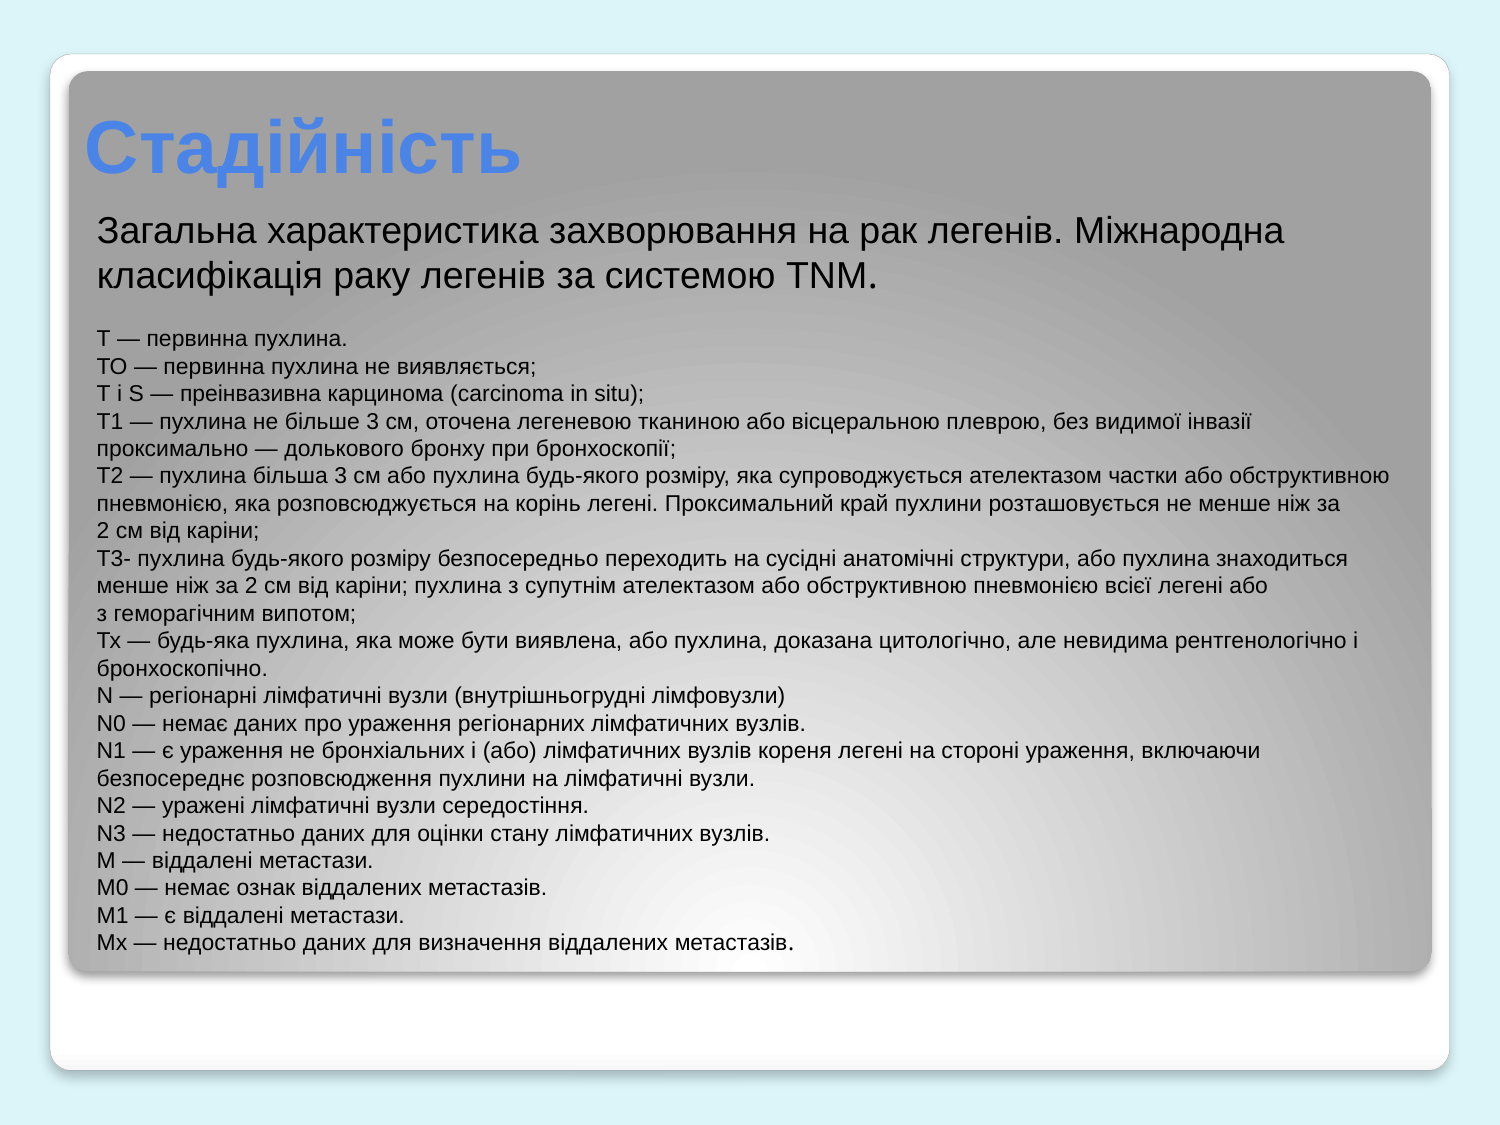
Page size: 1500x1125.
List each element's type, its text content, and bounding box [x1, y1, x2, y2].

text_box Т — первинна пухлина. ТО — первинна пухлина не виявляється; Т і S — преінвазивна карцинома (carcinoma in situ); Т1 — пухлина не більше 3 см, оточена легеневою тканиною або вісцеральною плеврою, без видимої інвазії проксимально — долькового бронху при бронхоскопії; Т2 — пухлина більша 3 см або пухлина будь-якого розміру, яка супроводжується ателектазом частки або обструктивною пневмонією, яка розповсюджується на корінь легені. Проксимальний край пухлини розташовується не менше ніж за 2 см від каріни; Т3- пухлина будь-якого розміру безпосередньо переходить на сусідні анатомічні структури, або пухлина знаходиться менше ніж за 2 см від каріни; пухлина з супутнім ателектазом або обструктивною пневмонією всієї легені або з геморагічним випотом; Тх — будь-яка пухлина, яка може бути виявлена, або пухлина, доказана цитологічно, але невидима рентгенологічно і бронхоскопічно. N — регіонарні лімфатичні вузли (внутрішньогрудні лімфовузли) N0 — немає даних про ураження регіонарних лімфатичних вузлів. N1 — є ураження не бронхіальних і (або) лімфатичних вузлів кореня легені на стороні ураження, включаючи безпосереднє розповсюдження пухлини на лімфатичні вузли. N2 — уражені лімфатичні вузли середостіння. N3 — недостатньо даних для оцінки стану лімфатичних вузлів. М — віддалені метастази. М0 — немає ознак віддалених метастазів. М1 — є віддалені метастази. Мх — недостатньо даних для визначення віддалених метастазів. [81, 316, 1407, 963]
title Стадійність [70, 23, 1413, 196]
text_box Загальна характеристика захворювання на рак легенів. Міжнародна класифікація раку легенів за системою TNM. [82, 199, 1383, 304]
